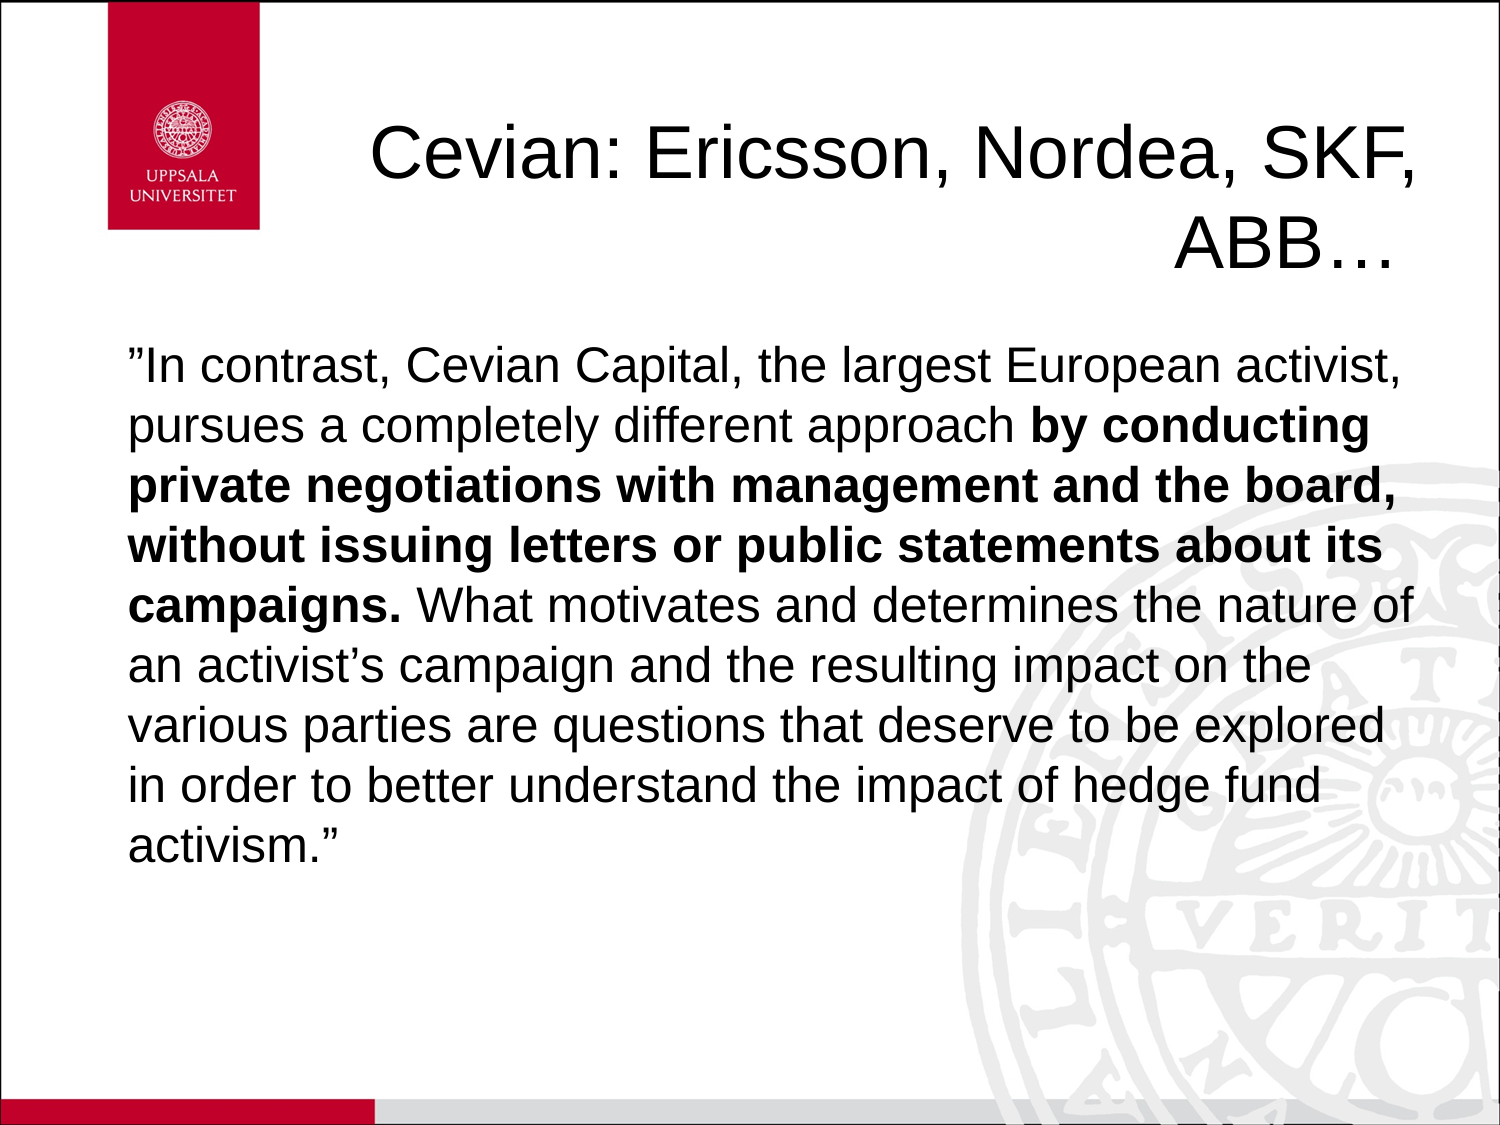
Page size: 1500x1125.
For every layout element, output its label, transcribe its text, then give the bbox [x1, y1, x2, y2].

title Cevian: Ericsson, Nordea, SKF, ABB… [289, 99, 1436, 288]
list ”In contrast, Cevian Capital, the largest European activist, pursues a completely different approach by conducting private negotiations with management and the board, without issuing letters or public statements about its campaigns. What motivates and determines the nature of an activist’s campaign and the resulting impact on the various parties are questions that deserve to be explored in order to better understand the impact of hedge fund activism.” [112, 324, 1436, 1000]
picture [0, 0, 1500, 1125]
